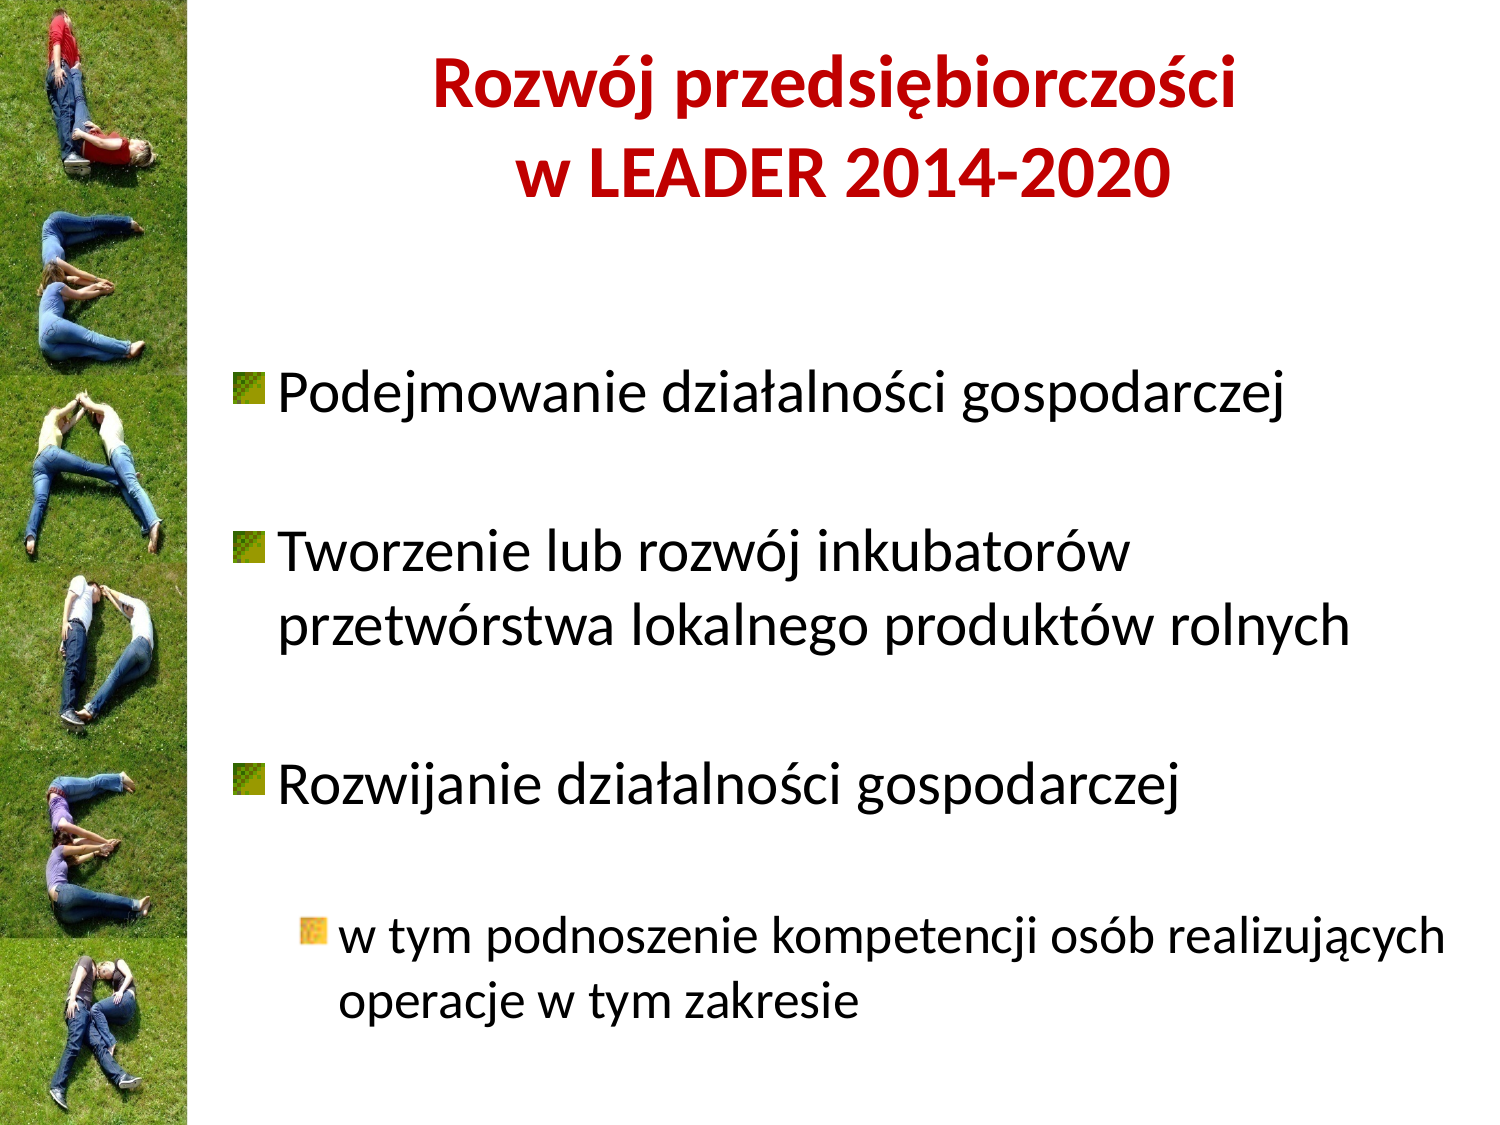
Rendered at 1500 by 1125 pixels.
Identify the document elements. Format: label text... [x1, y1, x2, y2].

picture [225, 523, 273, 571]
picture [225, 756, 273, 803]
list Podejmowanie działalności gospodarczej Tworzenie lub rozwój inkubatorów przetwórstwa lokalnego produktów rolnych Rozwijanie działalności gospodarczej w tym podnoszenie kompetencji osób realizujących operacje w tym zakresie [210, 257, 1471, 1044]
picture [0, 0, 188, 1125]
picture [294, 911, 336, 953]
title Rozwój przedsiębiorczości w LEADER 2014-2020 [198, 11, 1489, 233]
picture [225, 364, 273, 412]
